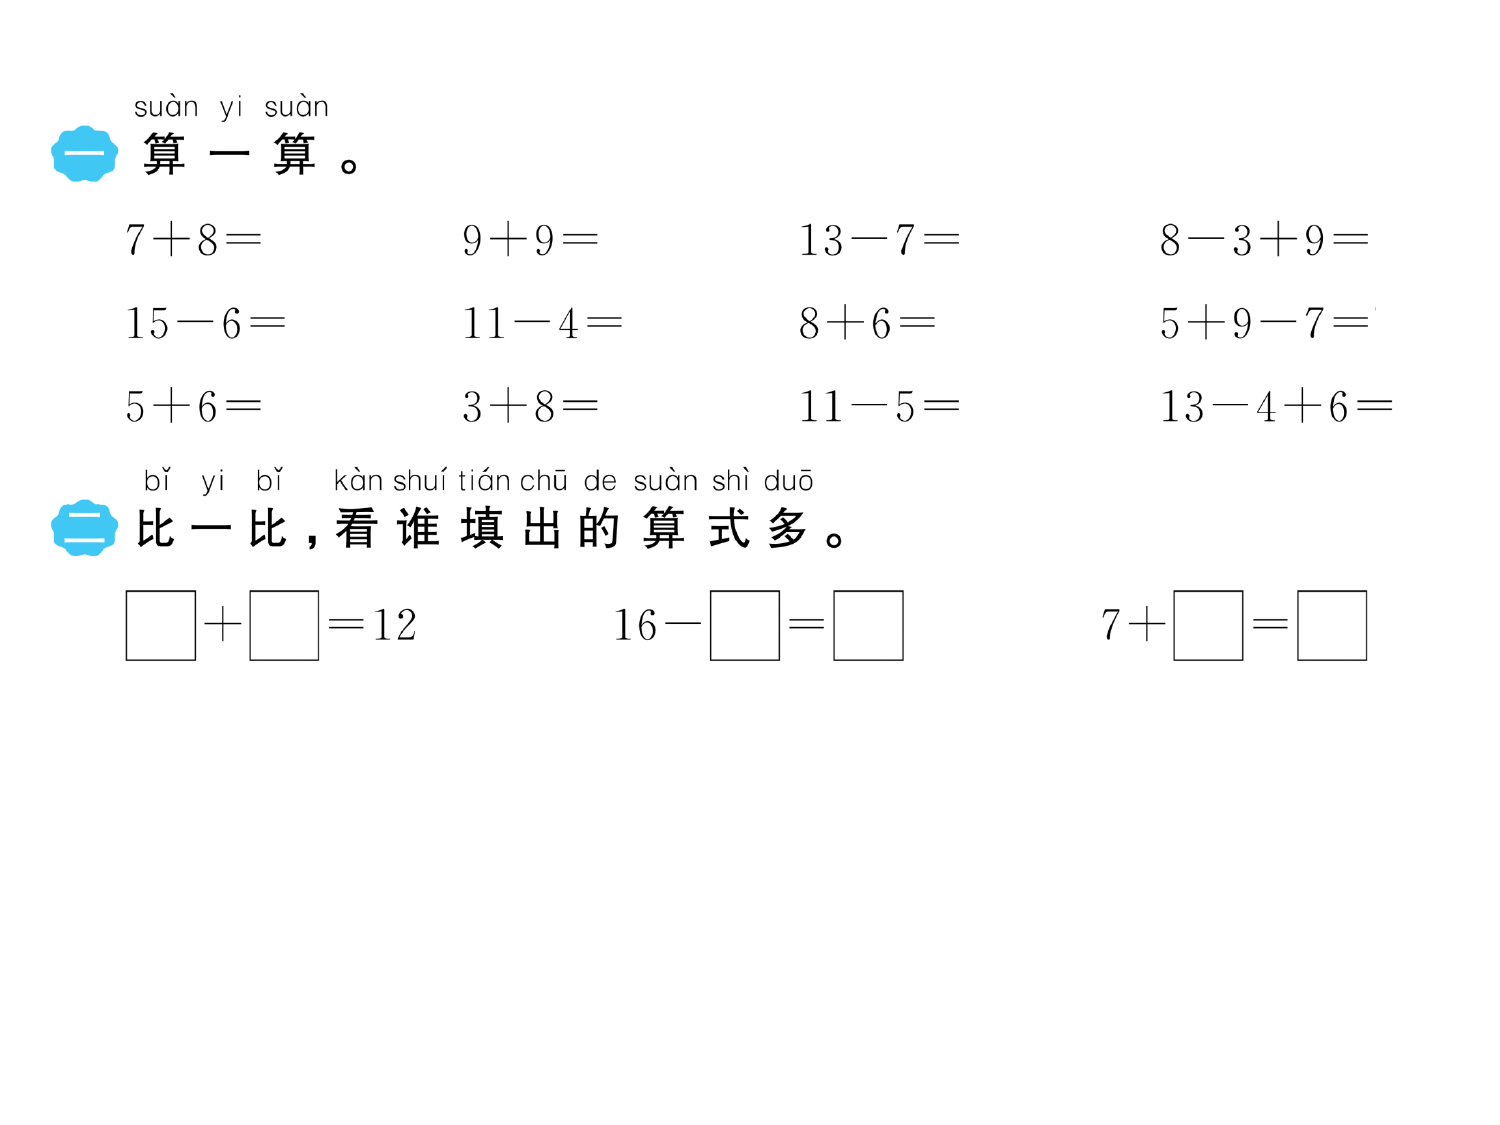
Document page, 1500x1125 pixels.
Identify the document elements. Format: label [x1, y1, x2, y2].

picture [41, 89, 1459, 673]
